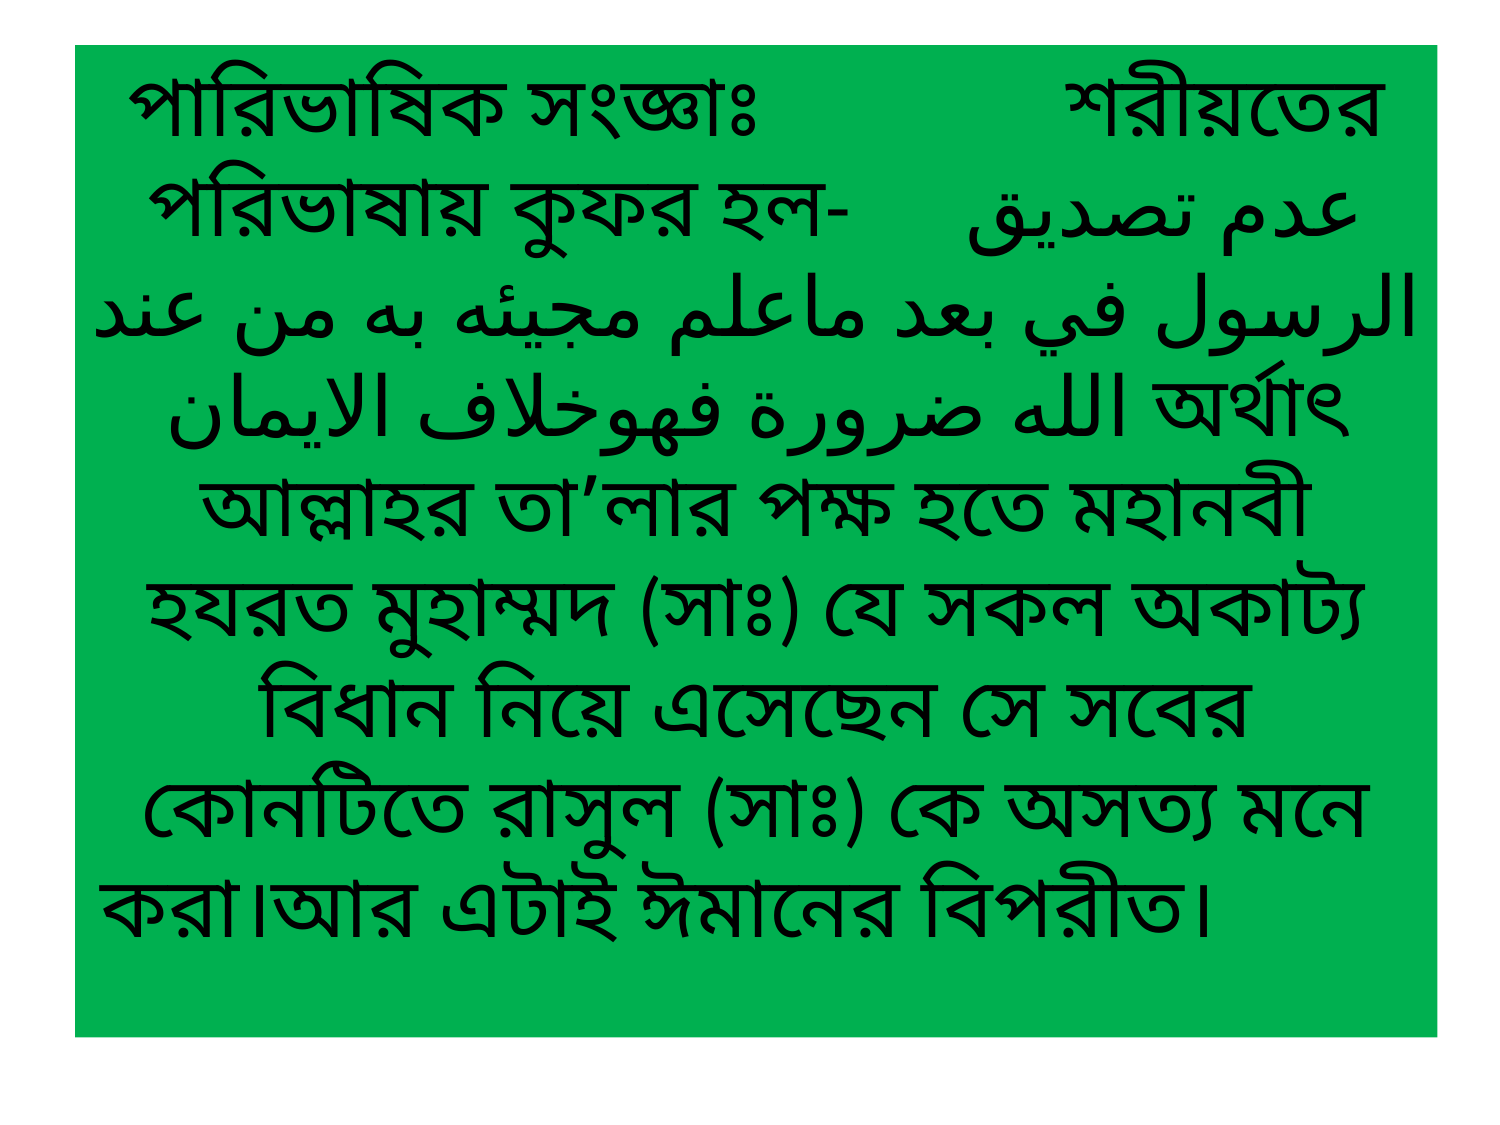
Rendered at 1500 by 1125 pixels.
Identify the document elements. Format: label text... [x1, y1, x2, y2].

title পারিভাষিক সংজ্ঞাঃ শরীয়তের পরিভাষায় কুফর হল- عدم تصديق الرسول في بعد ماعلم مجيئه به من عند الله ضرورة فهوخلاف الايمان অর্থাৎ আল্লাহর তা’লার পক্ষ হতে মহানবী হযরত মুহাম্মদ (সাঃ) যে সকল অকাট্য বিধান নিয়ে এসেছেন সে সবের কোনটিতে রাসুল (সাঃ) কে অসত্য মনে করা।আর এটাই ঈমানের বিপরীত। [75, 45, 1438, 1038]
